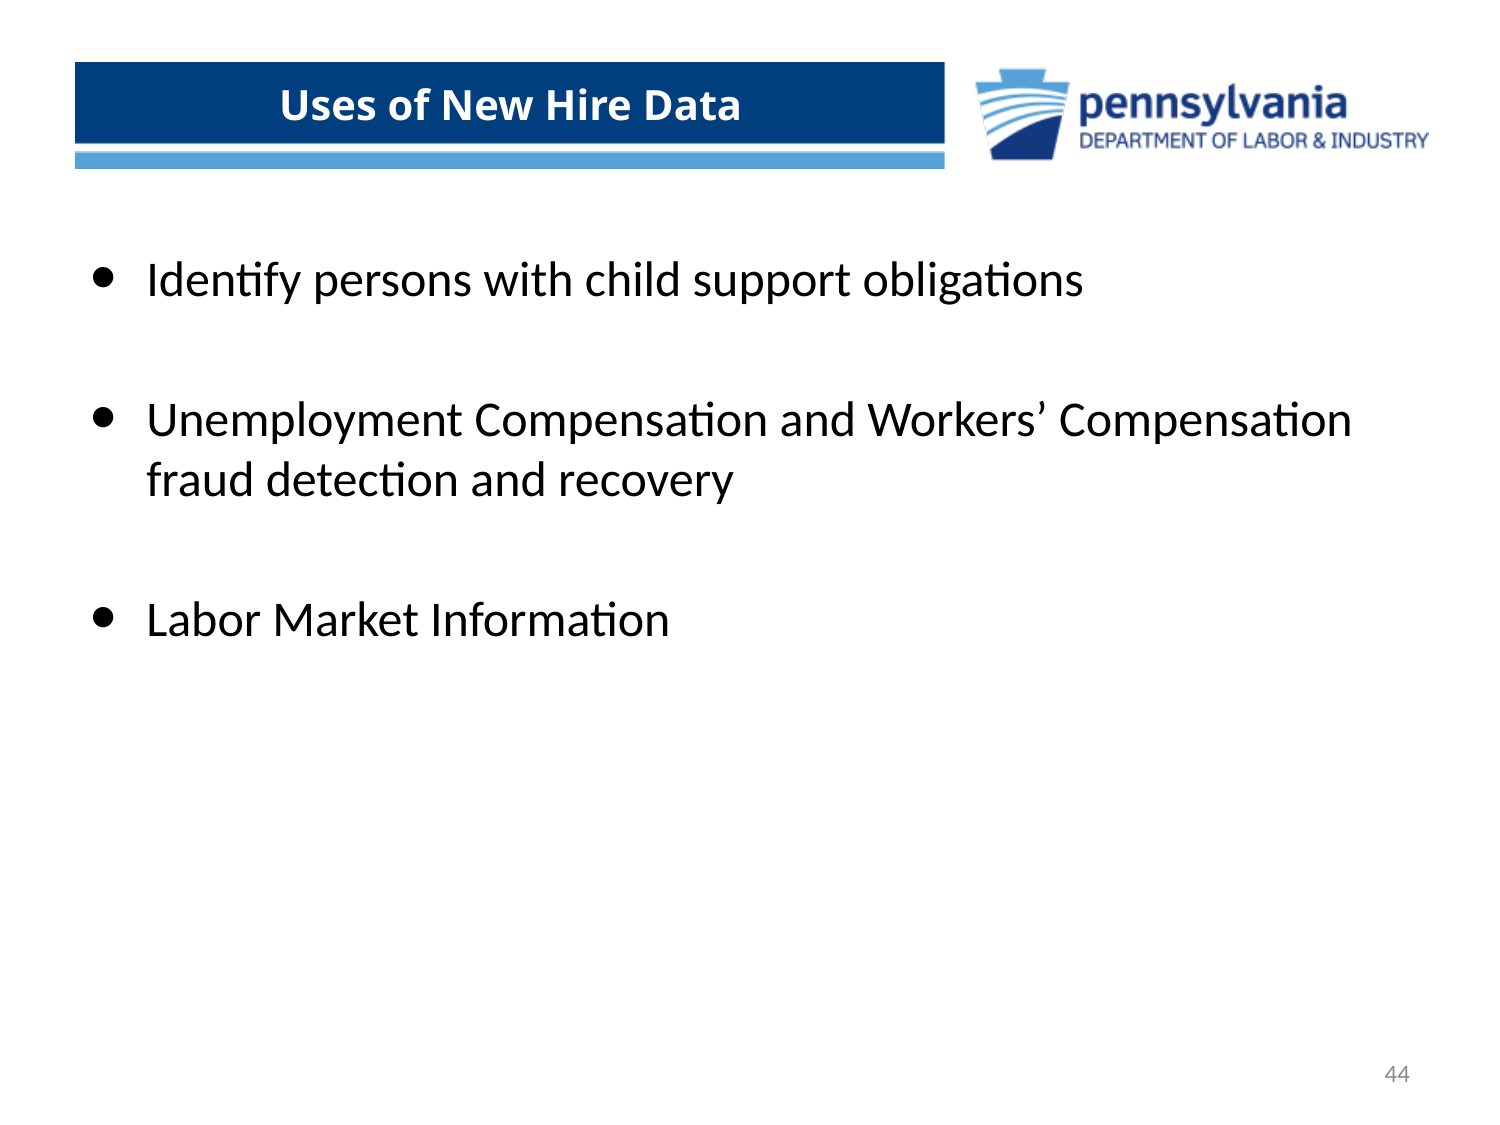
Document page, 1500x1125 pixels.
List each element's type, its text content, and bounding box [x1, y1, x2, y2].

text_box Identify persons with child support obligations Unemployment Compensation and Workers’ Compensation fraud detection and recovery Labor Market Information [75, 179, 1450, 713]
picture [74, 62, 1430, 170]
slide_number 44 [1074, 1042, 1425, 1103]
